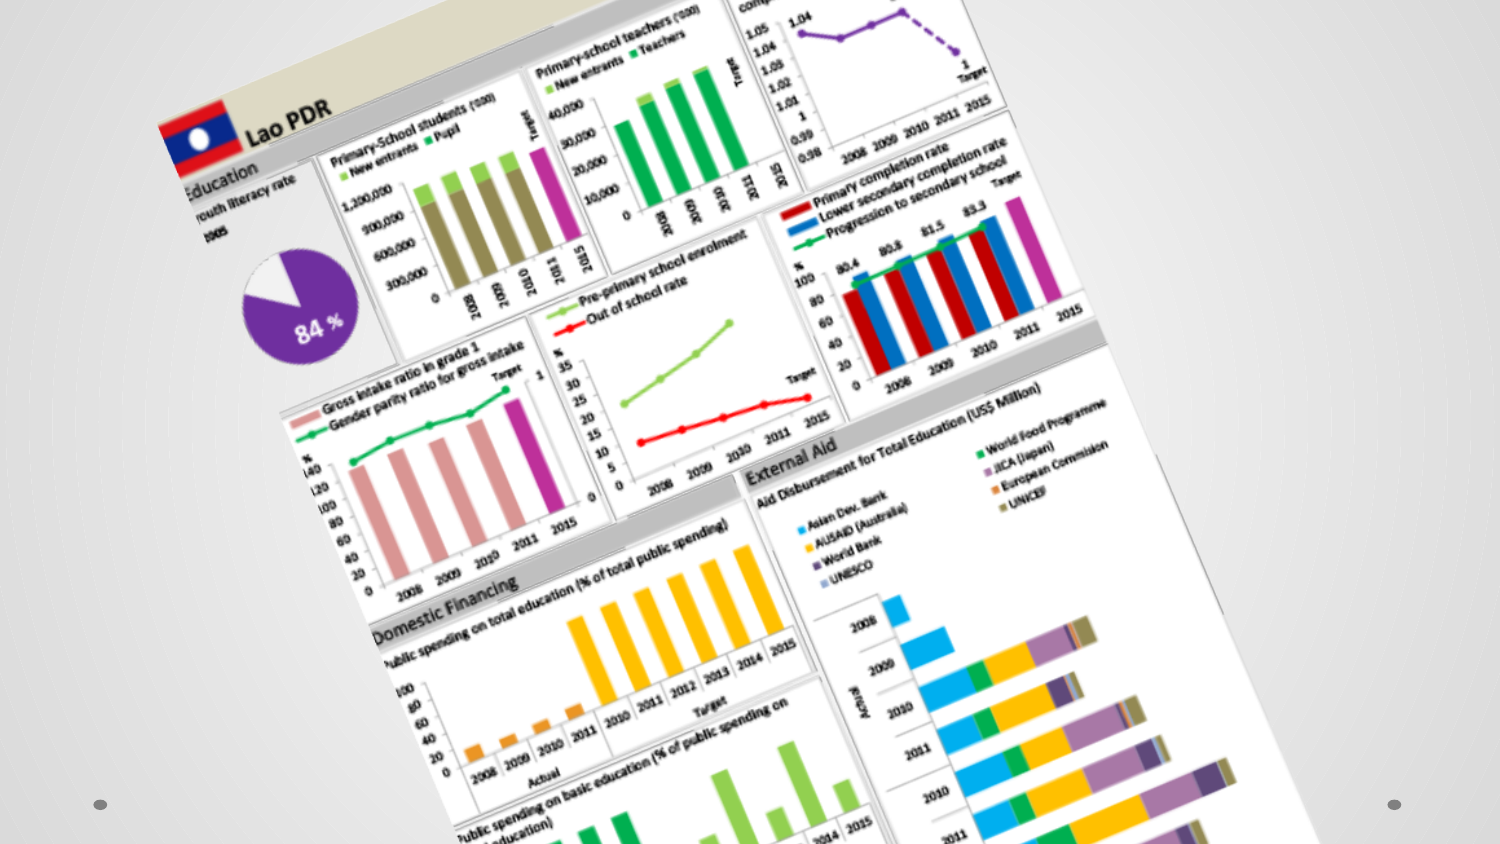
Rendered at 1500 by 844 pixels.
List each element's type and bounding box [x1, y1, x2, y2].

picture [158, 0, 1321, 844]
